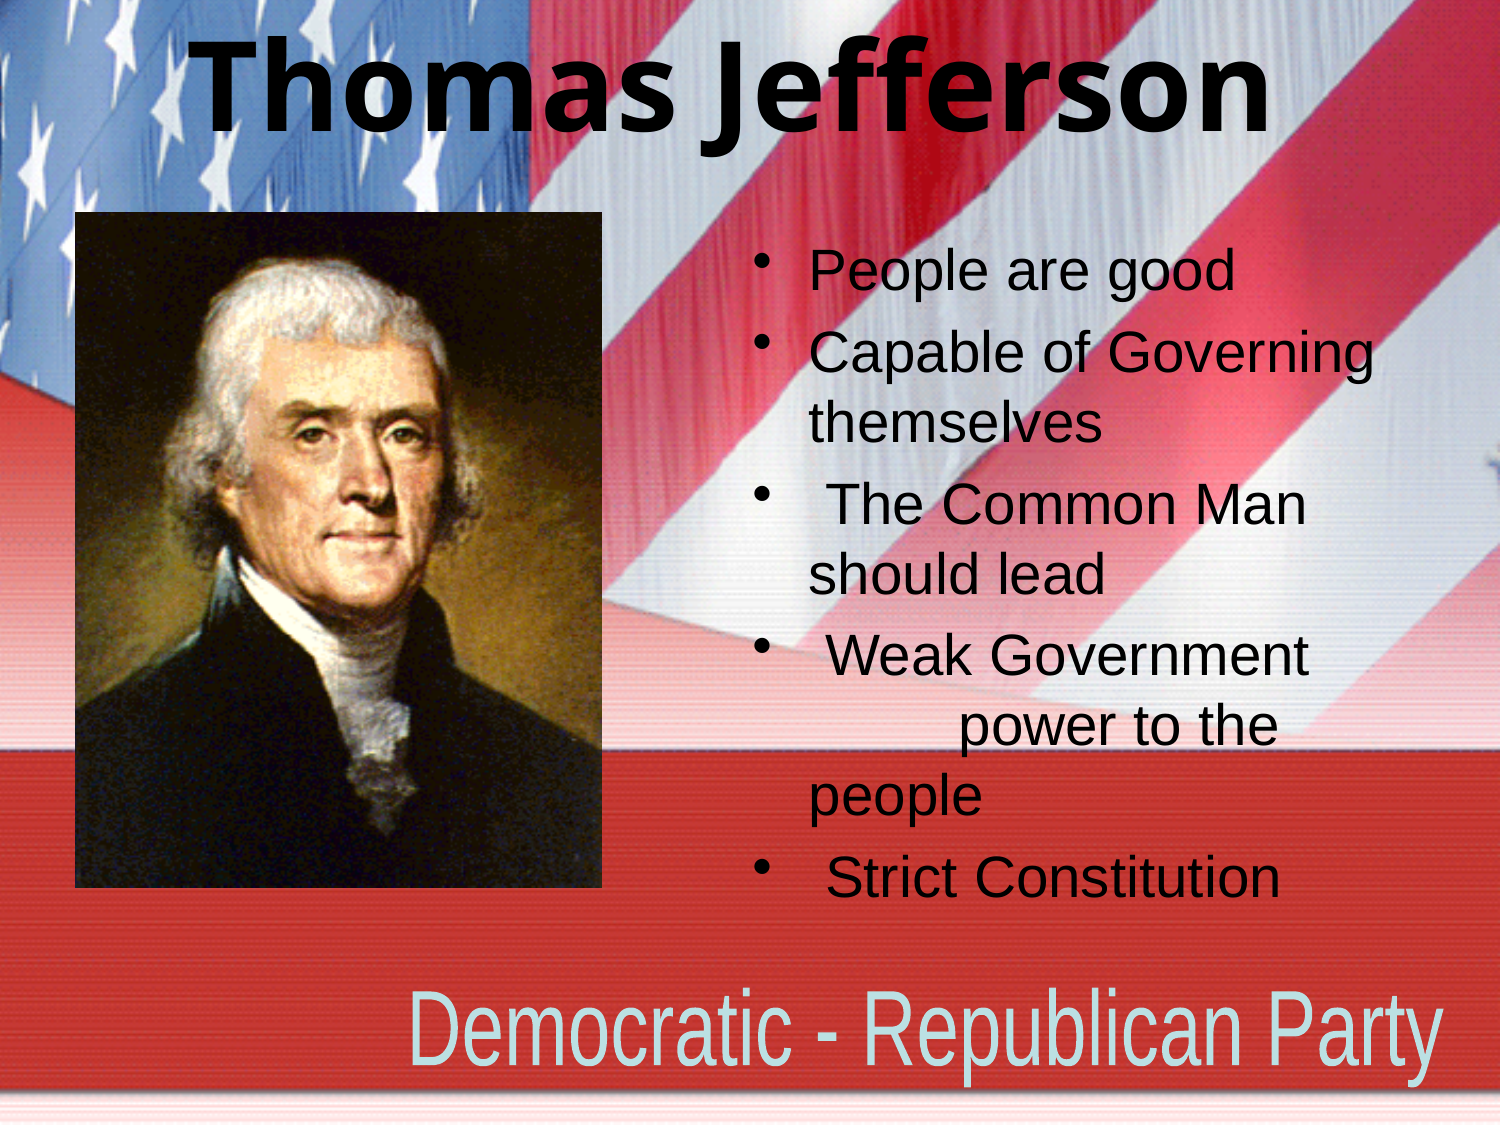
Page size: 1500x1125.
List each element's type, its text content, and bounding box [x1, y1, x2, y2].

picture [0, 0, 1500, 1125]
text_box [74, 212, 602, 888]
title Thomas Jefferson [87, 0, 1375, 163]
list People are good Capable of Governing themselves The Common Man should lead Weak Government power to the people Strict Constitution [737, 224, 1483, 1000]
